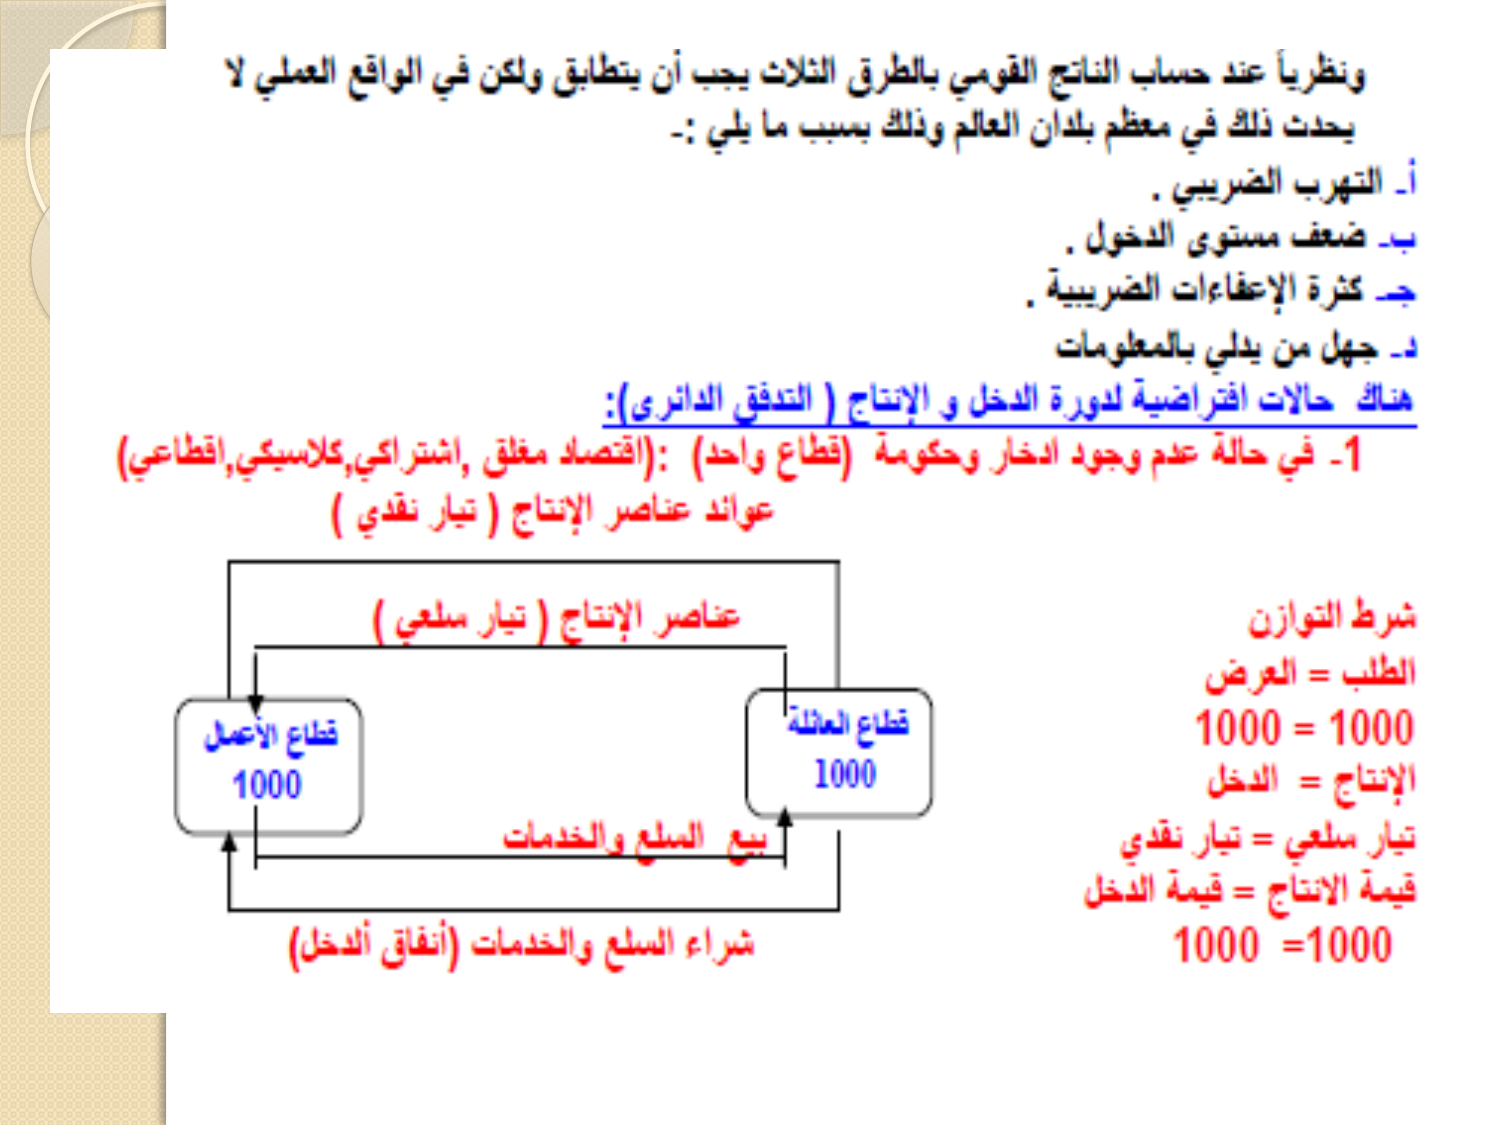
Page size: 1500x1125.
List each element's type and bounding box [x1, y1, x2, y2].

list [49, 49, 1463, 1013]
